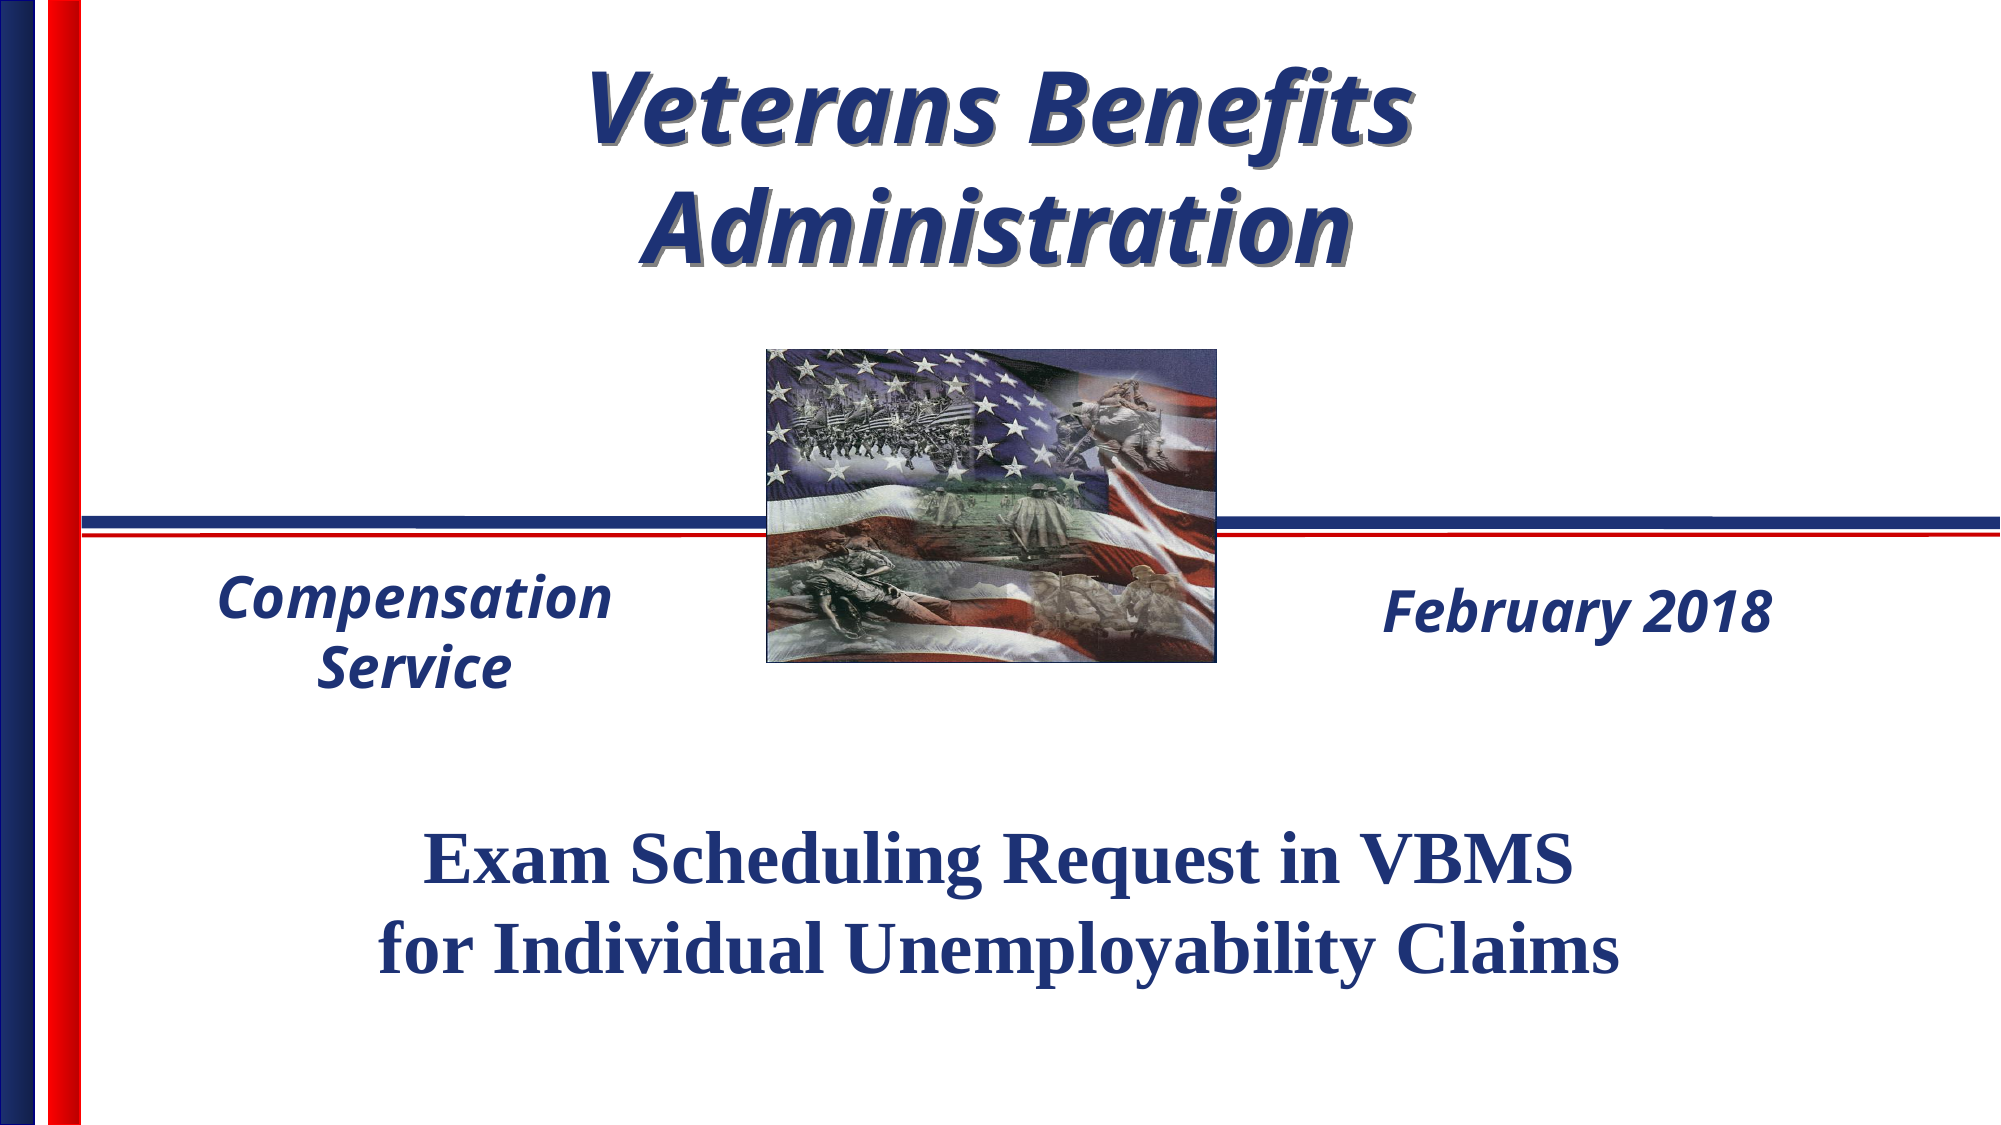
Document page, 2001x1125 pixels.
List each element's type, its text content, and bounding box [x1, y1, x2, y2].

picture [766, 349, 1217, 663]
text_box Exam Scheduling Request in VBMS for Individual Unemployability Claims [362, 848, 1638, 949]
text_box February 2018 [1320, 579, 1835, 748]
text_box Compensation Service [120, 552, 710, 708]
